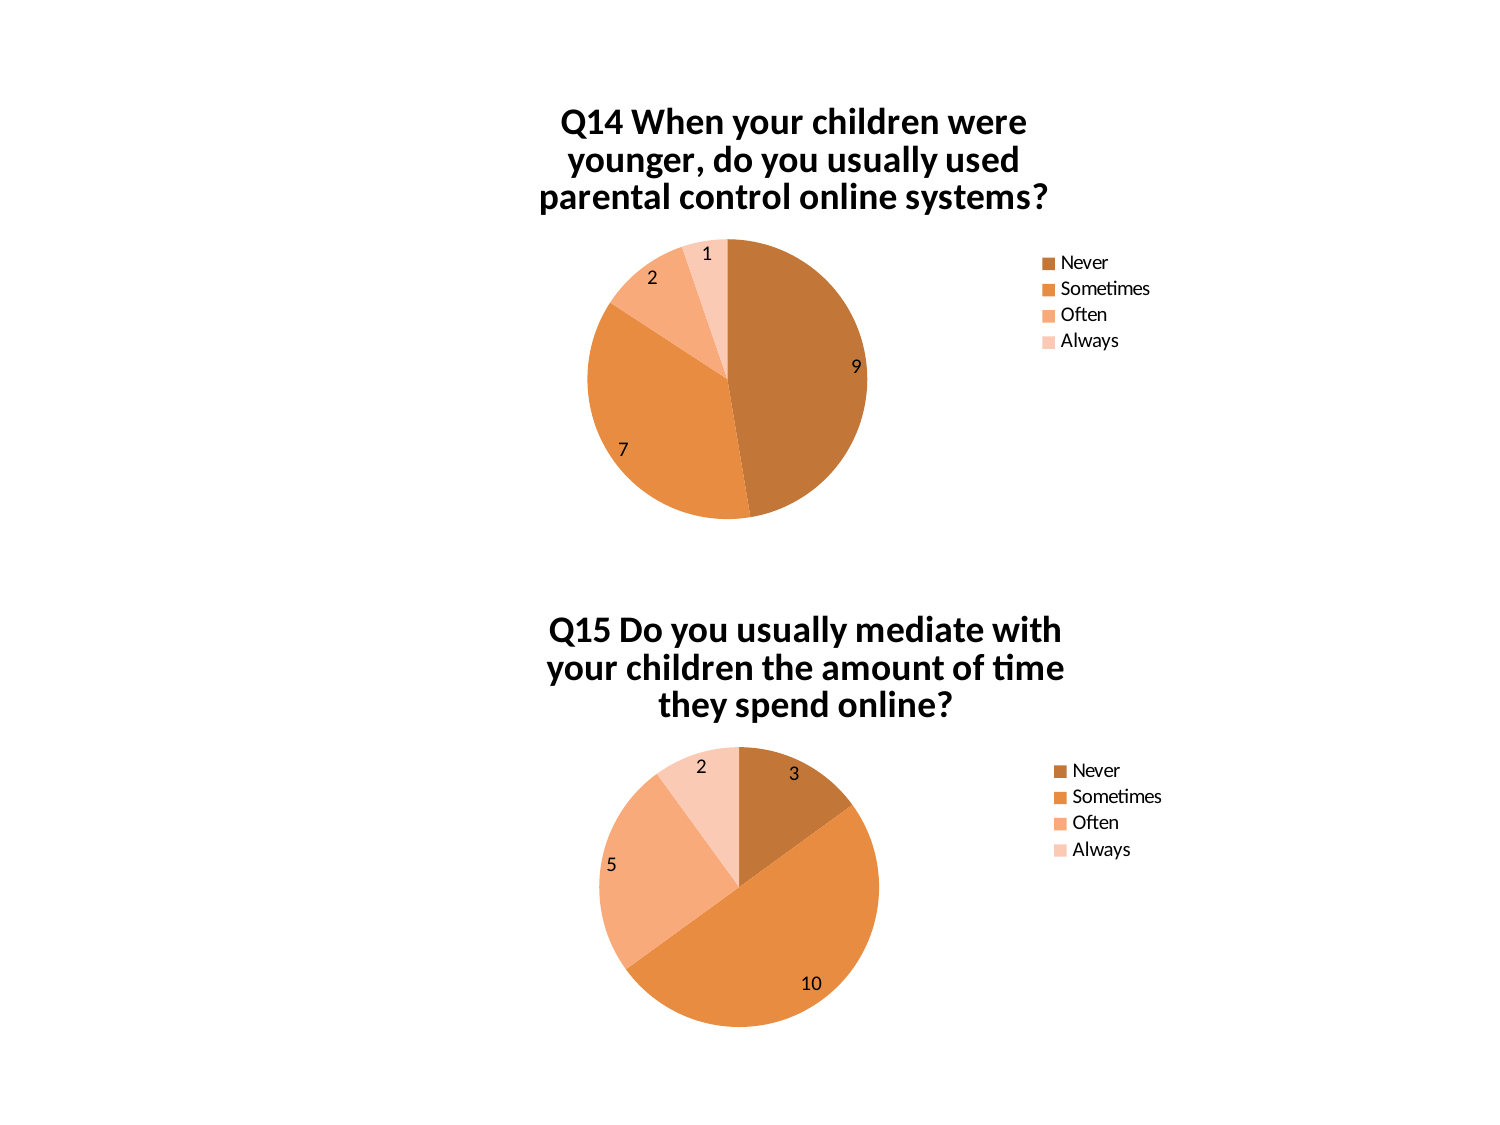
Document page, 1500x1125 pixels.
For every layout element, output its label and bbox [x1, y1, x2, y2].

chart [418, 77, 1170, 529]
chart [430, 585, 1182, 1037]
